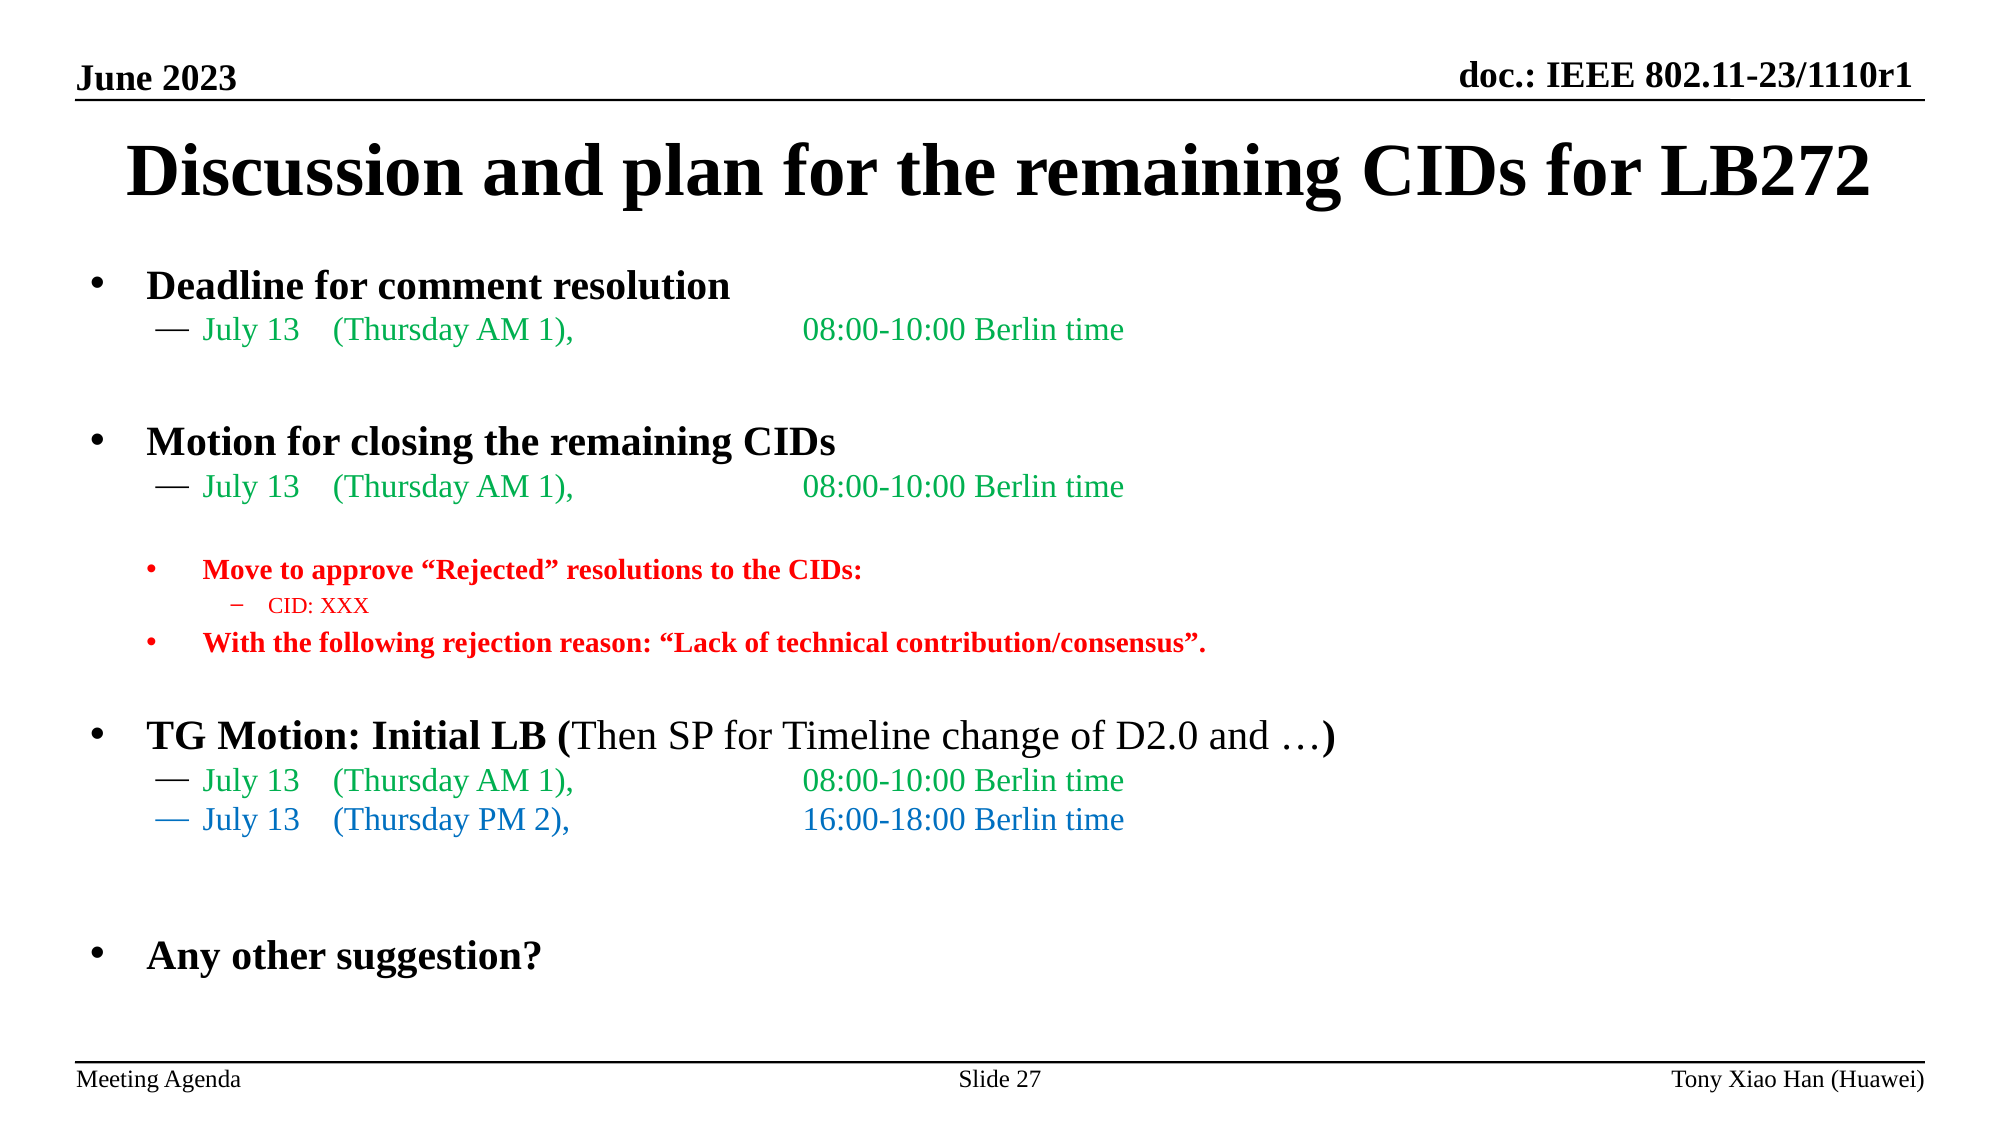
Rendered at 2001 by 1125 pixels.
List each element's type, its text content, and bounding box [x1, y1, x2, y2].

text_box Deadline for comment resolution July 13 (Thursday AM 1), 08:00-10:00 Berlin time Motion for closing the remaining CIDs July 13 (Thursday AM 1), 08:00-10:00 Berlin time Move to approve “Rejected” resolutions to the CIDs: CID: XXX With the following rejection reason: “Lack of technical contribution/consensus”. TG Motion: Initial LB (Then SP for Timeline change of D2.0 and …) July 13 (Thursday AM 1), 08:00-10:00 Berlin time July 13 (Thursday PM 2), 16:00-18:00 Berlin time Any other suggestion? [75, 249, 1925, 1043]
text_box Discussion and plan for the remaining CIDs for LB272 [75, 112, 1925, 225]
